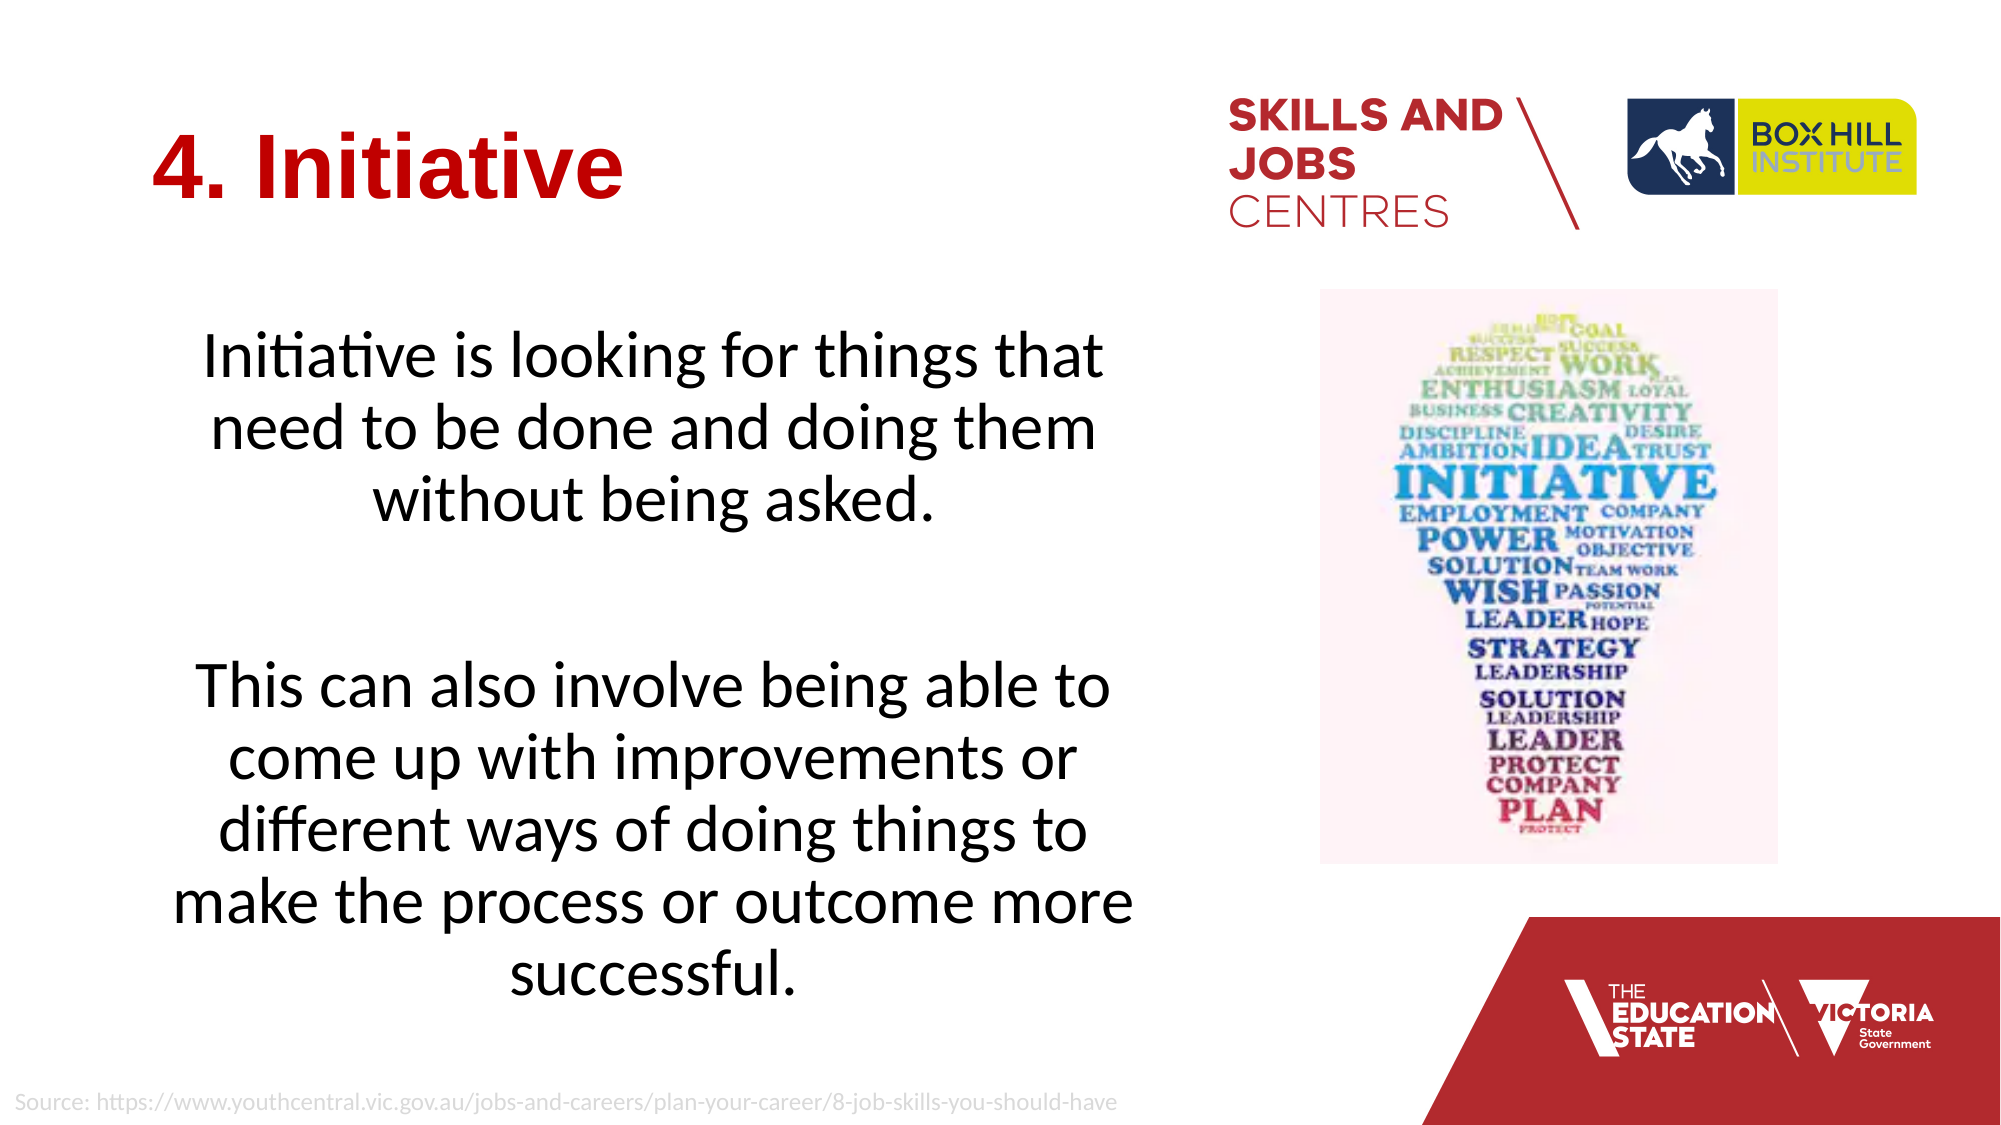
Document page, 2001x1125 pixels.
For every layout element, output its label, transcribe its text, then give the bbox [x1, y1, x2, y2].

picture [0, 0, 2001, 1125]
text_box Source: https://www.youthcentral.vic.gov.au/jobs-and-careers/plan-your-career/8-job-skills-you-should-have [0, 1078, 1364, 1123]
title 4. Initiative [137, 59, 1180, 278]
list Initiative is looking for things that need to be done and doing them without being asked. This can also involve being able to come up with improvements or different ways of doing things to make the process or outcome more successful. [146, 312, 1162, 1027]
